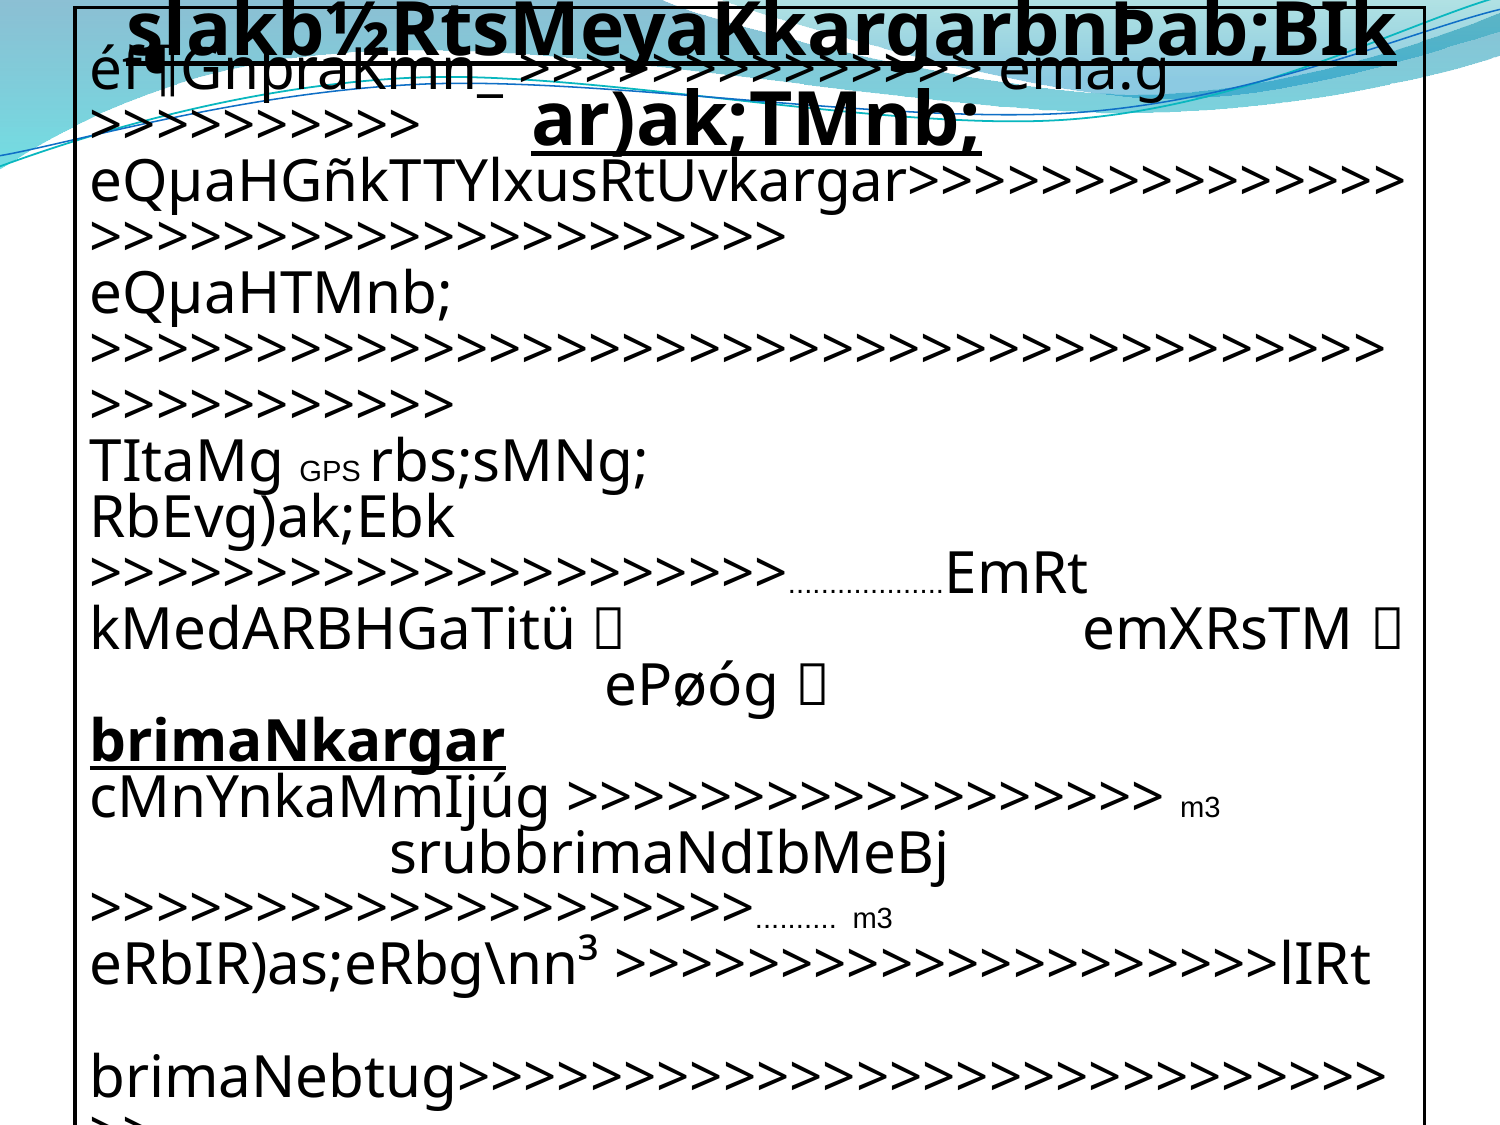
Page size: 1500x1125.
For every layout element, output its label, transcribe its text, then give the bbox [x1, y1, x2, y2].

text_box slakb½RtsMeyaKkargarbnÞab;BIkar)ak;TMnb; [105, 0, 1418, 168]
text_box éf¶GnþraKmn_ >>>>>>>>>>>>>> ema:g >>>>>>>>>> eQµaHGñkTTYlxusRtUvkargar>>>>>>>>>>>>>>>>>>>>>>>>>>>>>>>>>>>> eQµaHTMnb; >>>>>>>>>>>>>>>>>>>>>>>>>>>>>>>>>>>>>>>>>>>>>>>>>> TItaMg GPS rbs;sMNg; RbEvg)ak;Ebk >>>>>>>>>>>>>>>>>>>>>...................EmRt kMedARBHGaTitü  emXRsTM  ePøóg  brimaNkargar cMnYnkaMmIjúg >>>>>>>>>>>>>>>>>> m3 srubbrimaNdIbMeBj >>>>>>>>>>>>>>>>>>>>.......... m3 eRbIR)as;eRbg\nn³ >>>>>>>>>>>>>>>>>>>>lIRt brimaNebtug>>>>>>>>>>>>>>>>>>>>>>>>>>>>>>............m3 cMnYnmnusScUlrYm >>>>>>>>>>>>>>>>>>>>>>> ...nak; Edkebtug>>>>>>>>>>>>>>>>>>>>>>>>>>>>>>>>>...............etan RbFanRkum >>>>>>>>>>>>>>>>>>>>>>>>>>>>>>>> nak; l>>>. eQµaHGñkTTYlxusRtUv >>>>>>>>>>>>>>>>>>>>>>>>>>>>>>>>>>>>>> cMnYnéf¶eFVIkar >>>>>>>>>>>>>>>>>>>>>>>>>> …..éf¶ eGsáavaT½r³ )aT eT RbePTbUl³ )aT eT RbePTrULÚ ³ )aT eT eRbIR)as;eRbg\nn³ >>>>>>>>>>>>>>>>>>>>>>>>> lIRt eGsáavaT½tevlaeFVIkar >>>>>>>>>>>>>>>>>>>>> ….ema:g bUl evlaeFVIkar >>>>>>>>>>>>>>>>>>>>>>>>>ema:g rULÚevlaeFVIkar >>>>>>>>>>>>>>>>>>>>>>>>>>>>>>>> ….ema:g efr³evlasrubenAkardæan >>>>>>>>>>>>>>>>> …éf¶ témøGnþraKmn_ >>>>>>>>>>>>>>>>>>>>>>>>>>>>>>>> US($) éf¶nightßelxaGñkTTYlxusRtUv [74, 7, 1425, 1125]
